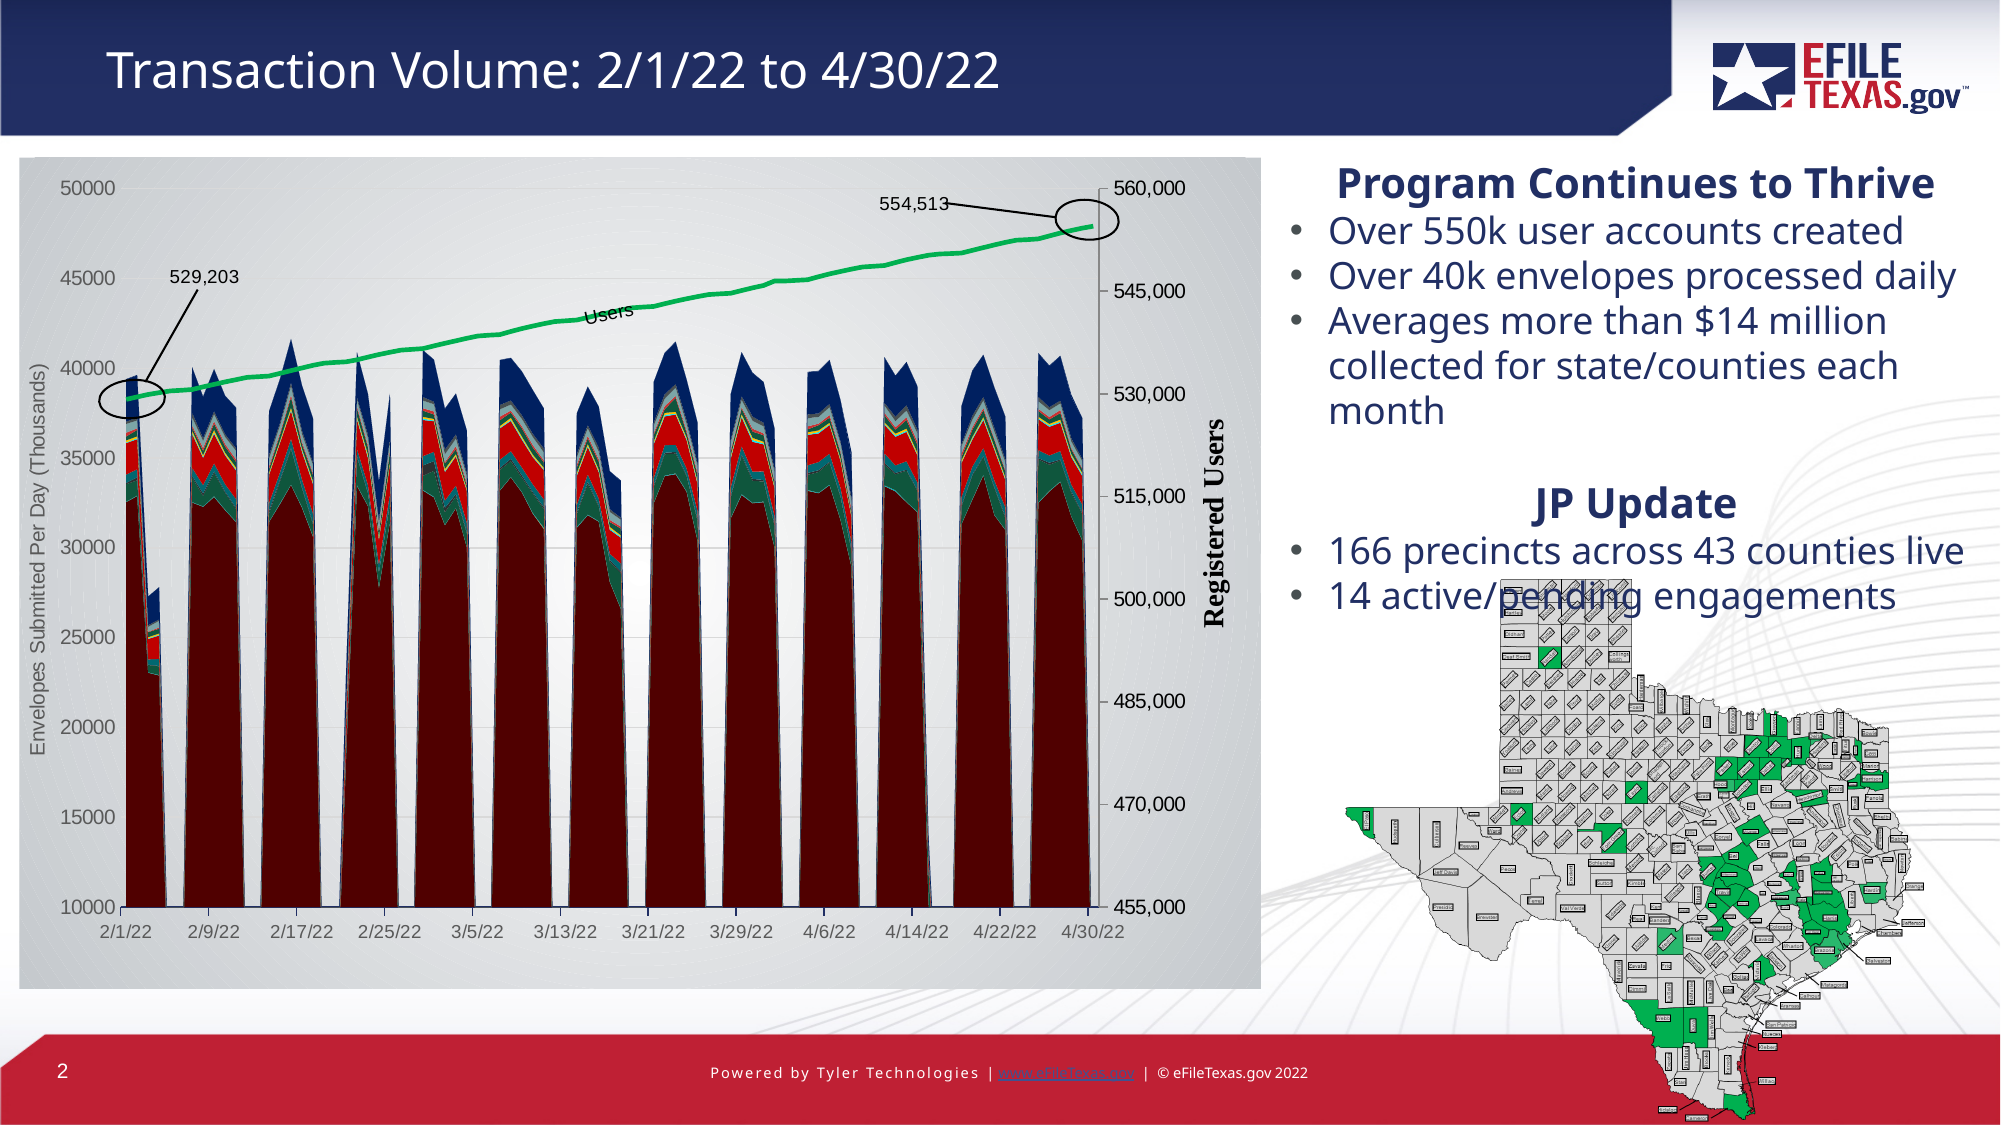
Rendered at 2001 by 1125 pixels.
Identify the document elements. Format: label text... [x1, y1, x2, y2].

text_box Program Continues to Thrive Over 550k user accounts created Over 40k envelopes processed daily Averages more than $14 million collected for state/counties each month JP Update 166 precincts across 43 counties live 14 active/pending engagements [1275, 149, 1998, 813]
picture [0, 0, 2001, 1125]
chart [19, 157, 1262, 990]
title Transaction Volume: 2/1/22 to 4/30/22 [91, 0, 1611, 138]
